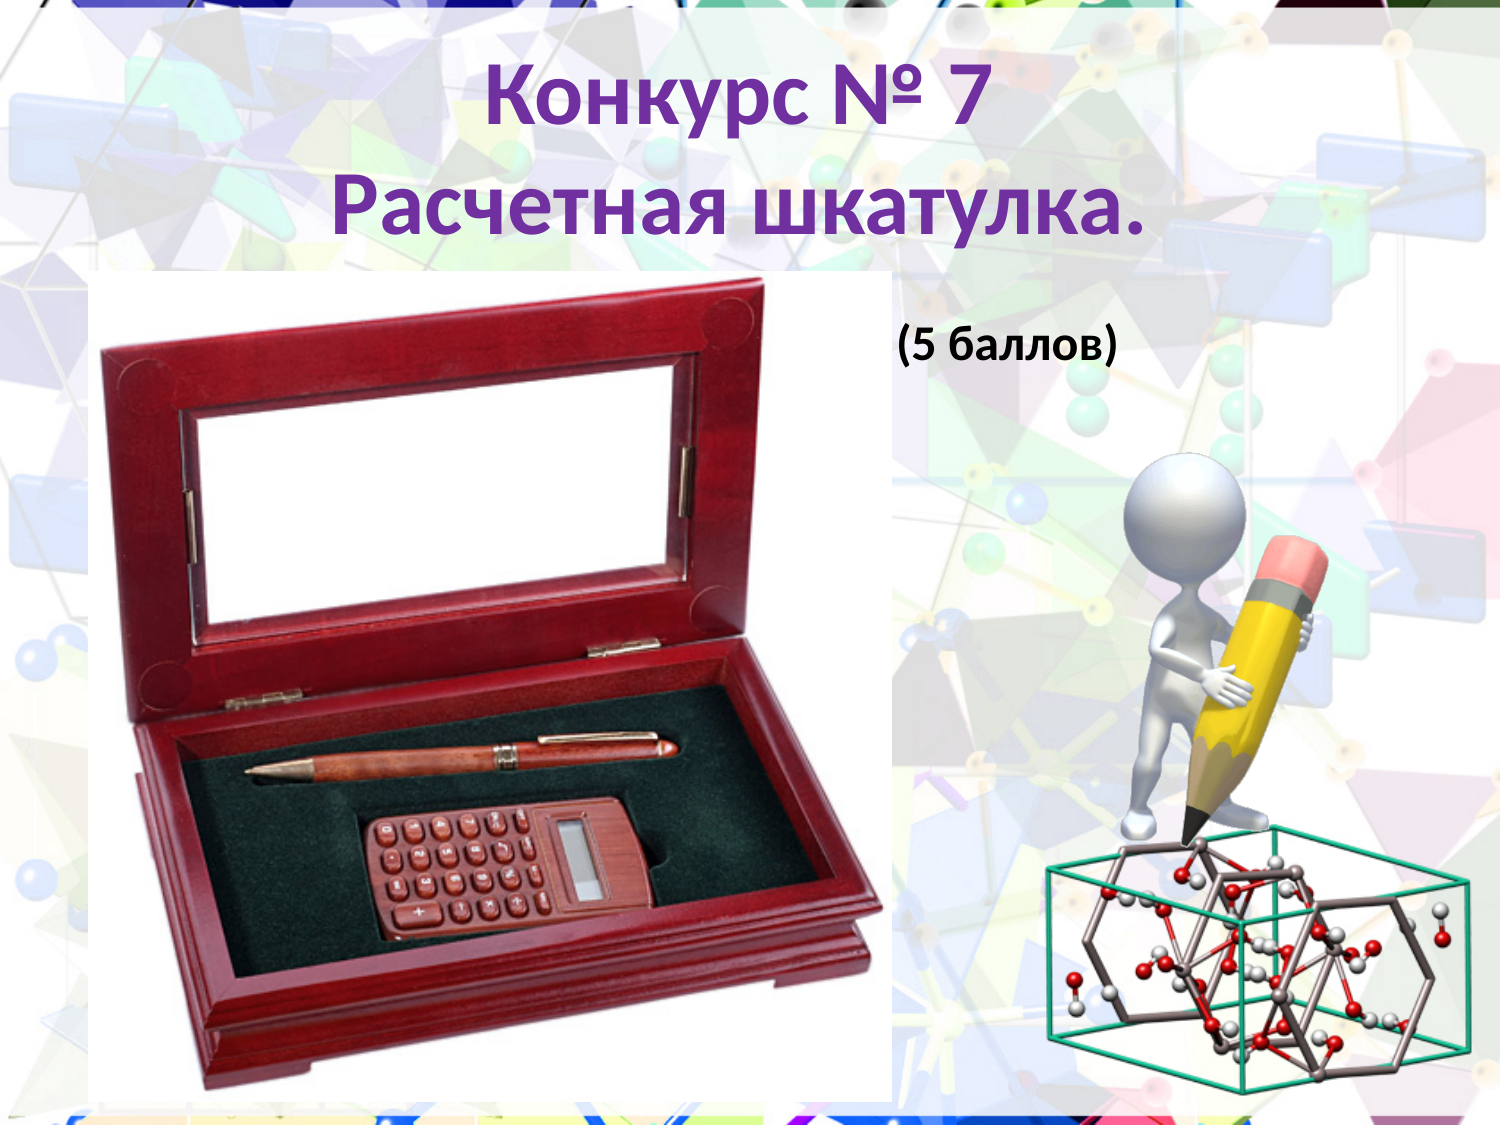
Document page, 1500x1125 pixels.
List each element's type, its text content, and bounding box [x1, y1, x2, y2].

text_box (5 баллов) [898, 302, 1134, 378]
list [88, 270, 892, 1102]
picture [0, 0, 1500, 1125]
title Конкурс № 7 Расчетная шкатулка. [75, 19, 1425, 268]
